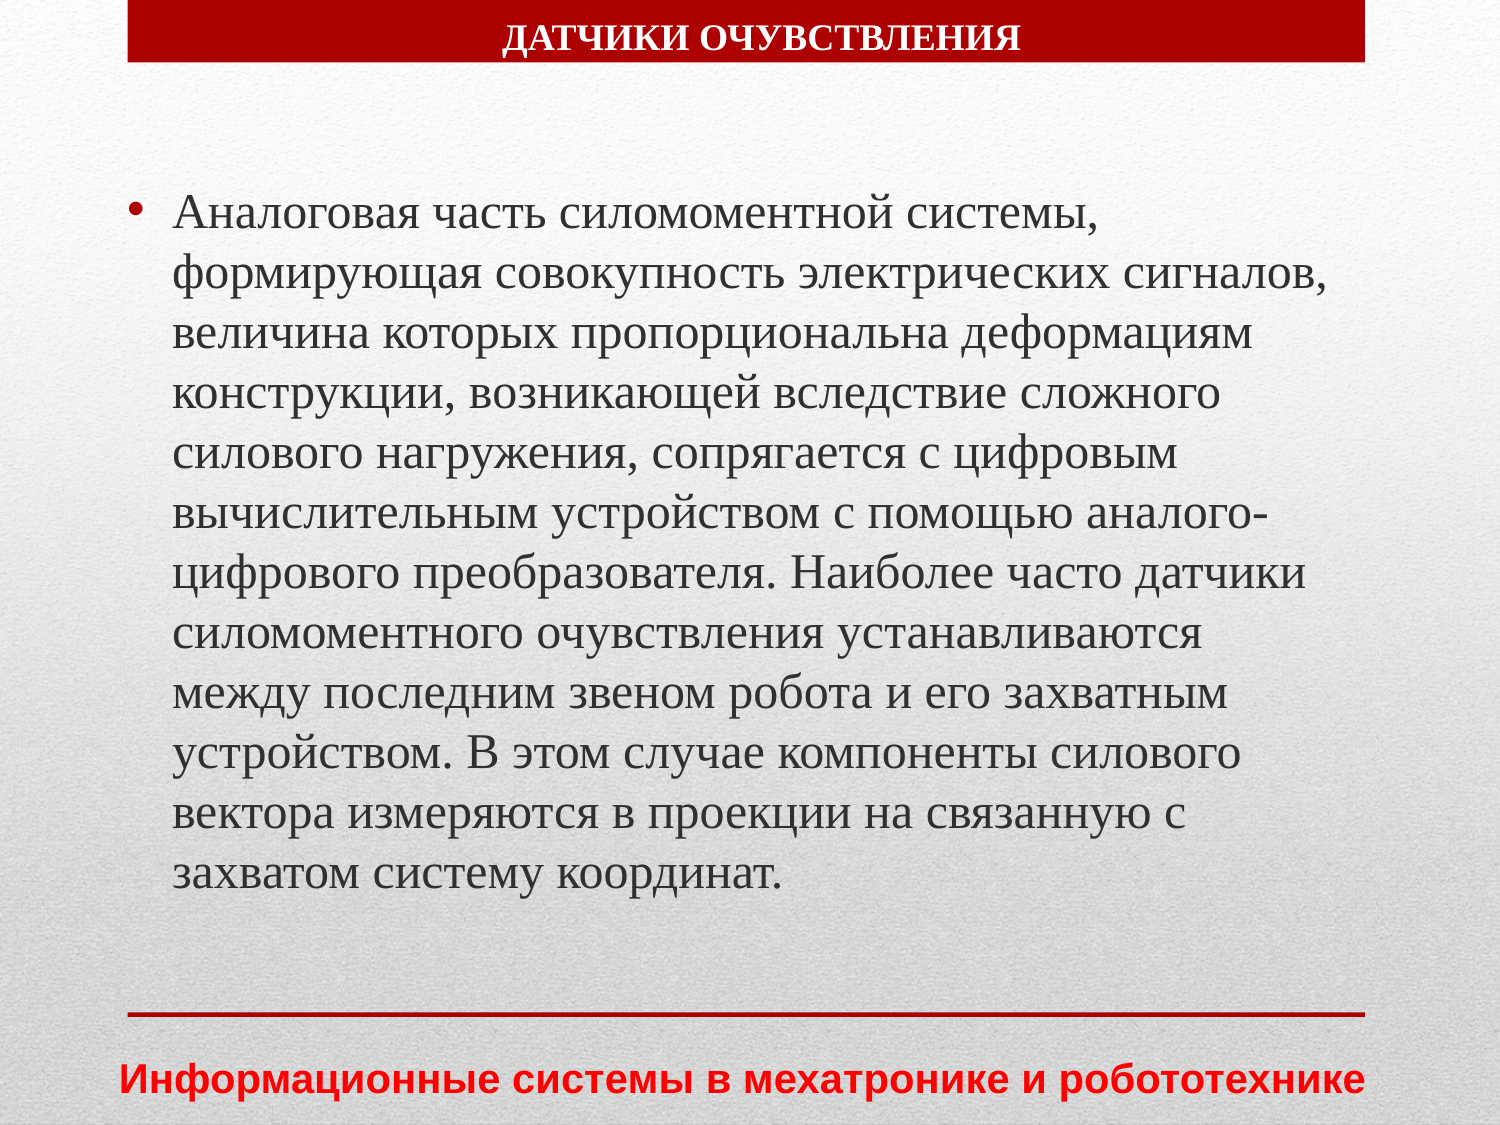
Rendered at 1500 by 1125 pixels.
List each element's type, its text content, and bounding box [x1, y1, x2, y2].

list Аналоговая часть силомоментной системы, формирующая совокупность электрических сигналов, величина которых пропорциональна деформациям конструкции, возникающей вследствие сложного силового нагружения, сопрягается с цифровым вычислительным устройством с помощью аналого-цифрового преобразователя. Наиболее часто датчики силомоментного очувствления устанавливаются между последним звеном робота и его захватным устройством. В этом случае компоненты силового вектора измеряются в проекции на связанную с захватом систему координат. [112, 219, 1350, 858]
text_box ДАТЧИКИ ОЧУВСТВЛЕНИЯ [312, 5, 1211, 66]
text_box Информационные системы в мехатронике и робототехнике [81, 1044, 1404, 1110]
